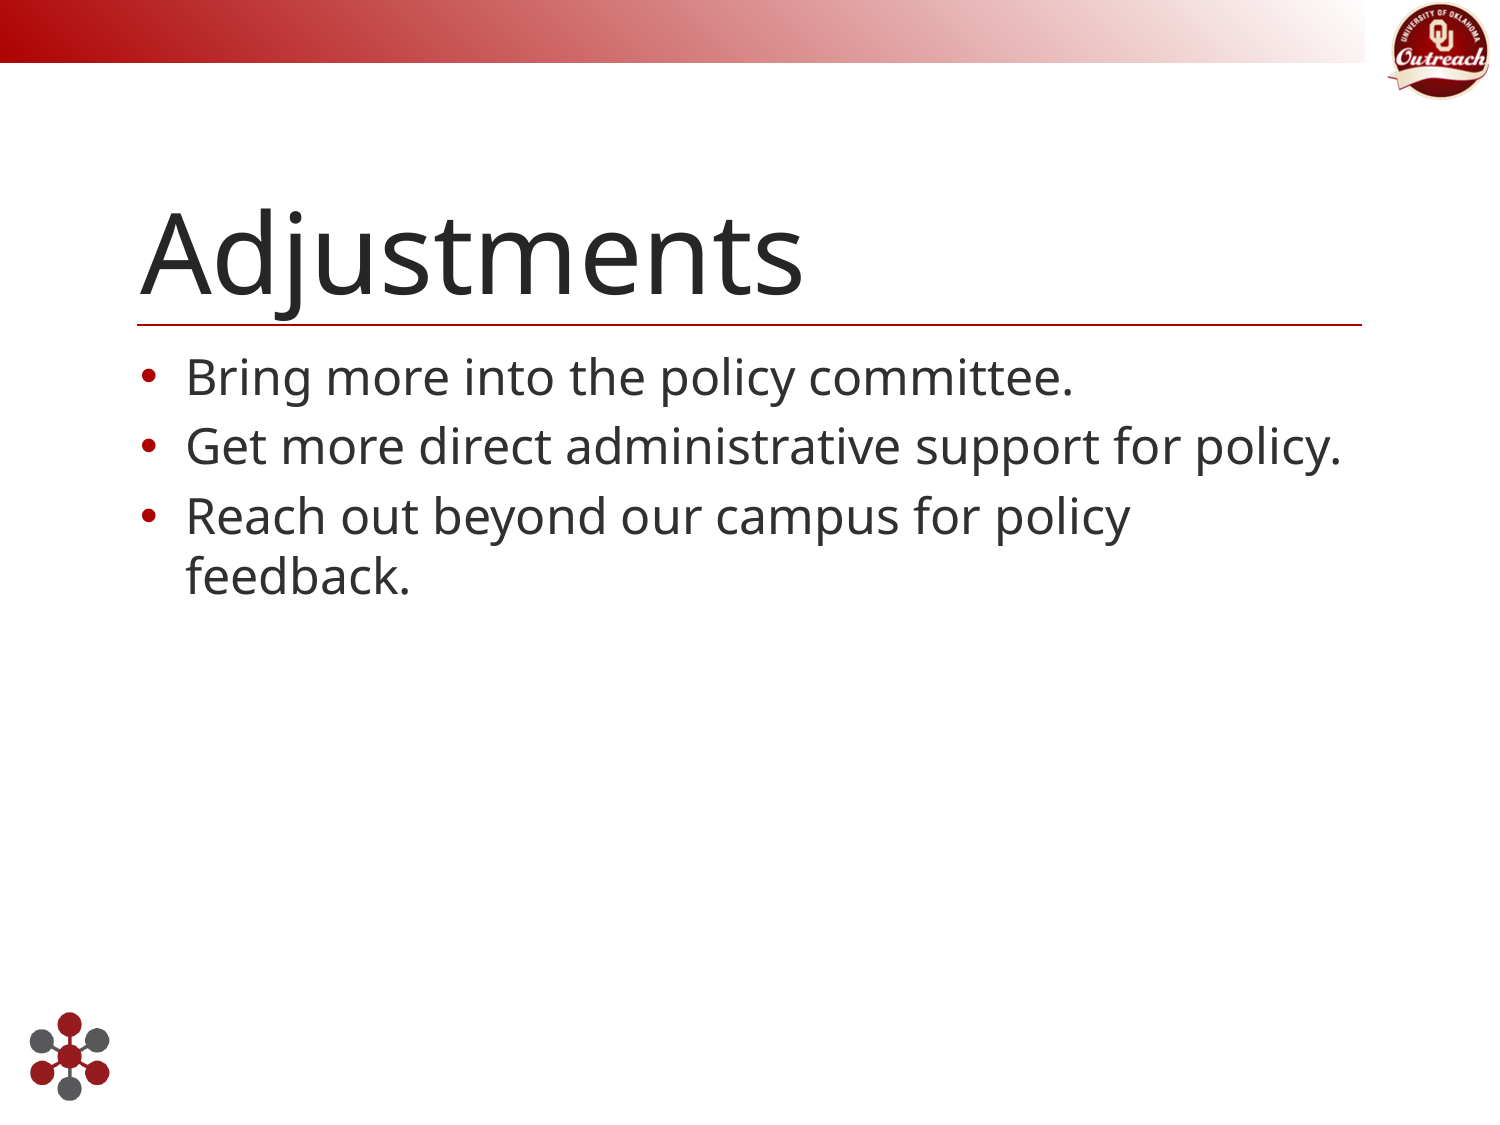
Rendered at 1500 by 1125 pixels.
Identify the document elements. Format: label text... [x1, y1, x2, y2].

picture [1387, 2, 1490, 100]
list Bring more into the policy committee. Get more direct administrative support for policy. Reach out beyond our campus for policy feedback. [125, 337, 1363, 975]
picture [0, 987, 138, 1125]
title Adjustments [125, 62, 1238, 325]
